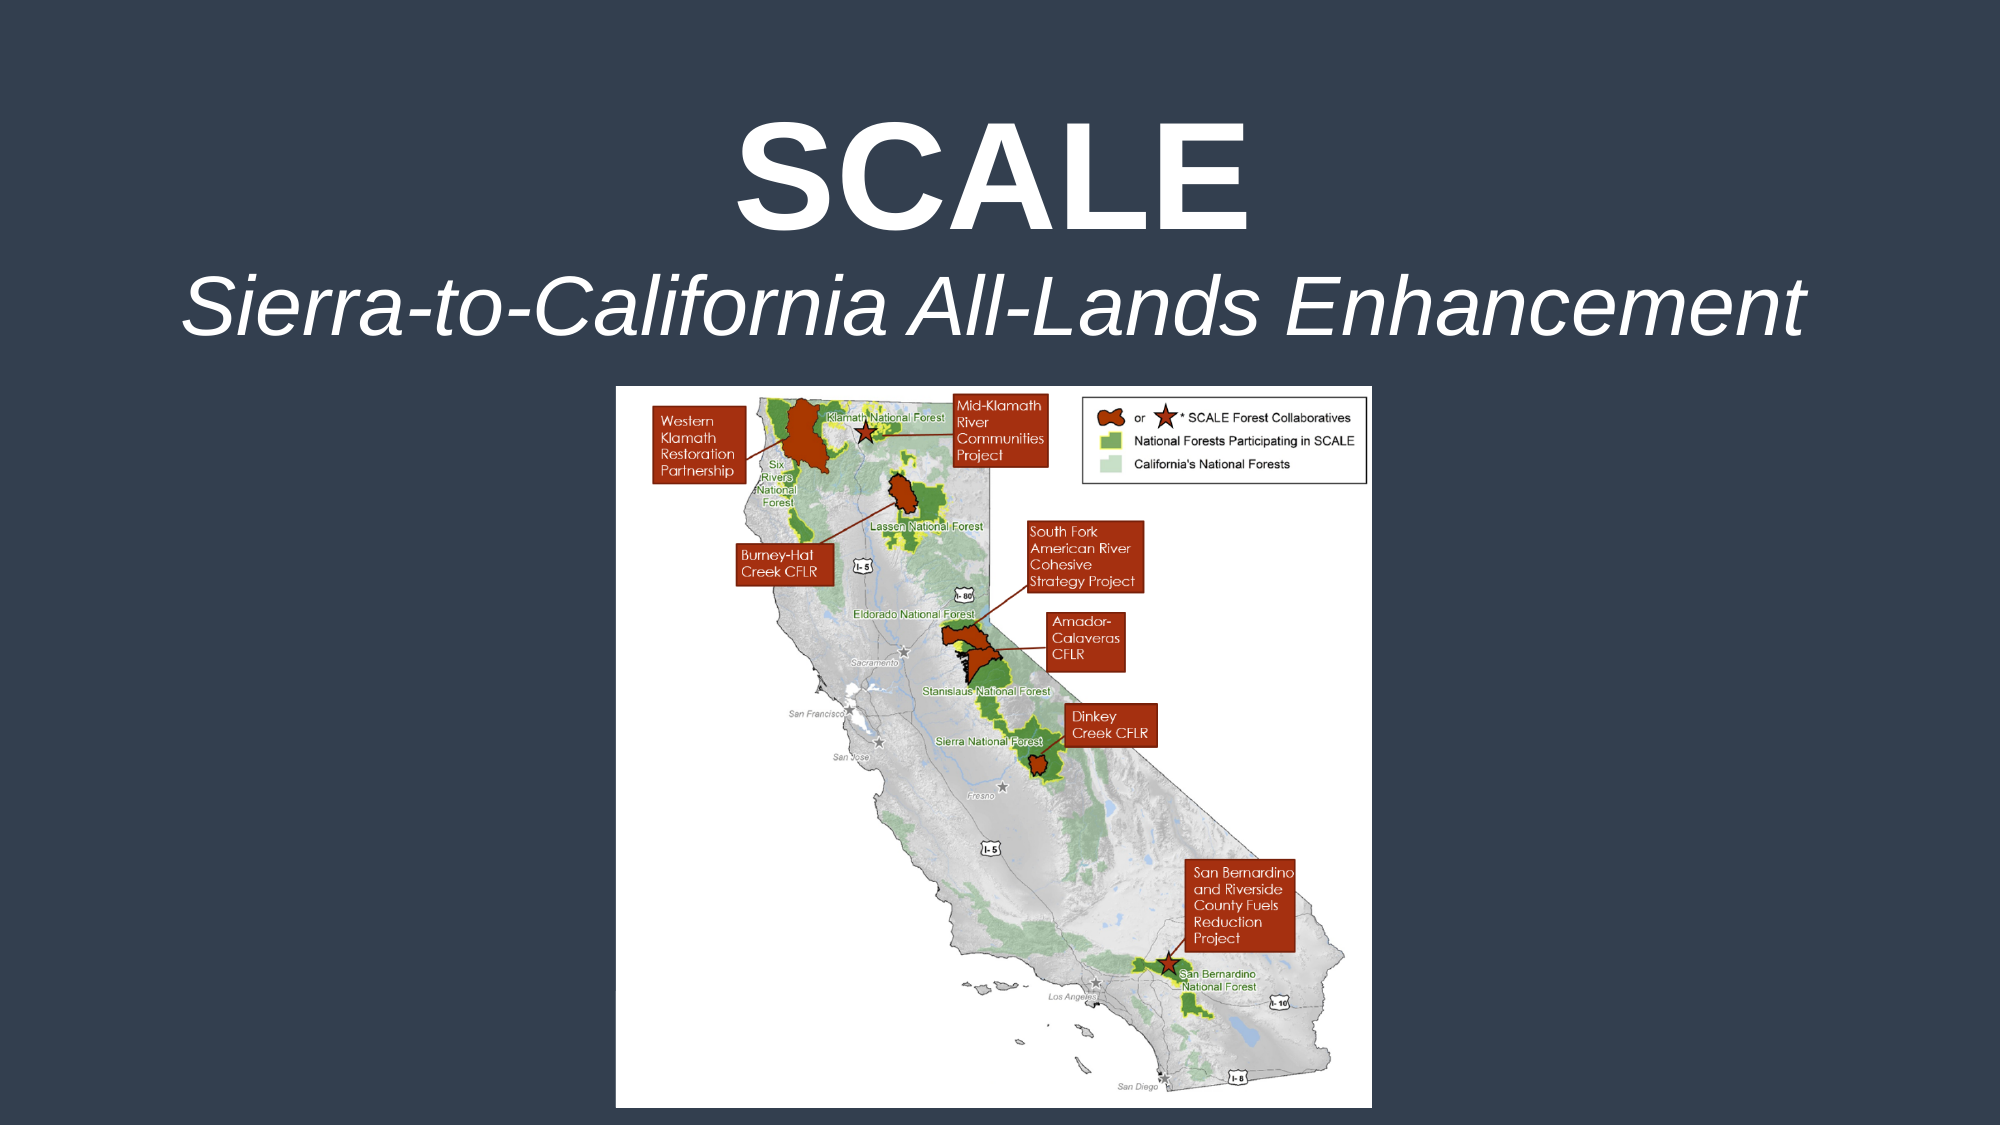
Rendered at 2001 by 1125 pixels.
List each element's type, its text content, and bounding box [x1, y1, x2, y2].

picture [615, 386, 1372, 1108]
title SCALE Sierra-to-California All-Lands Enhancement [112, 23, 1876, 362]
